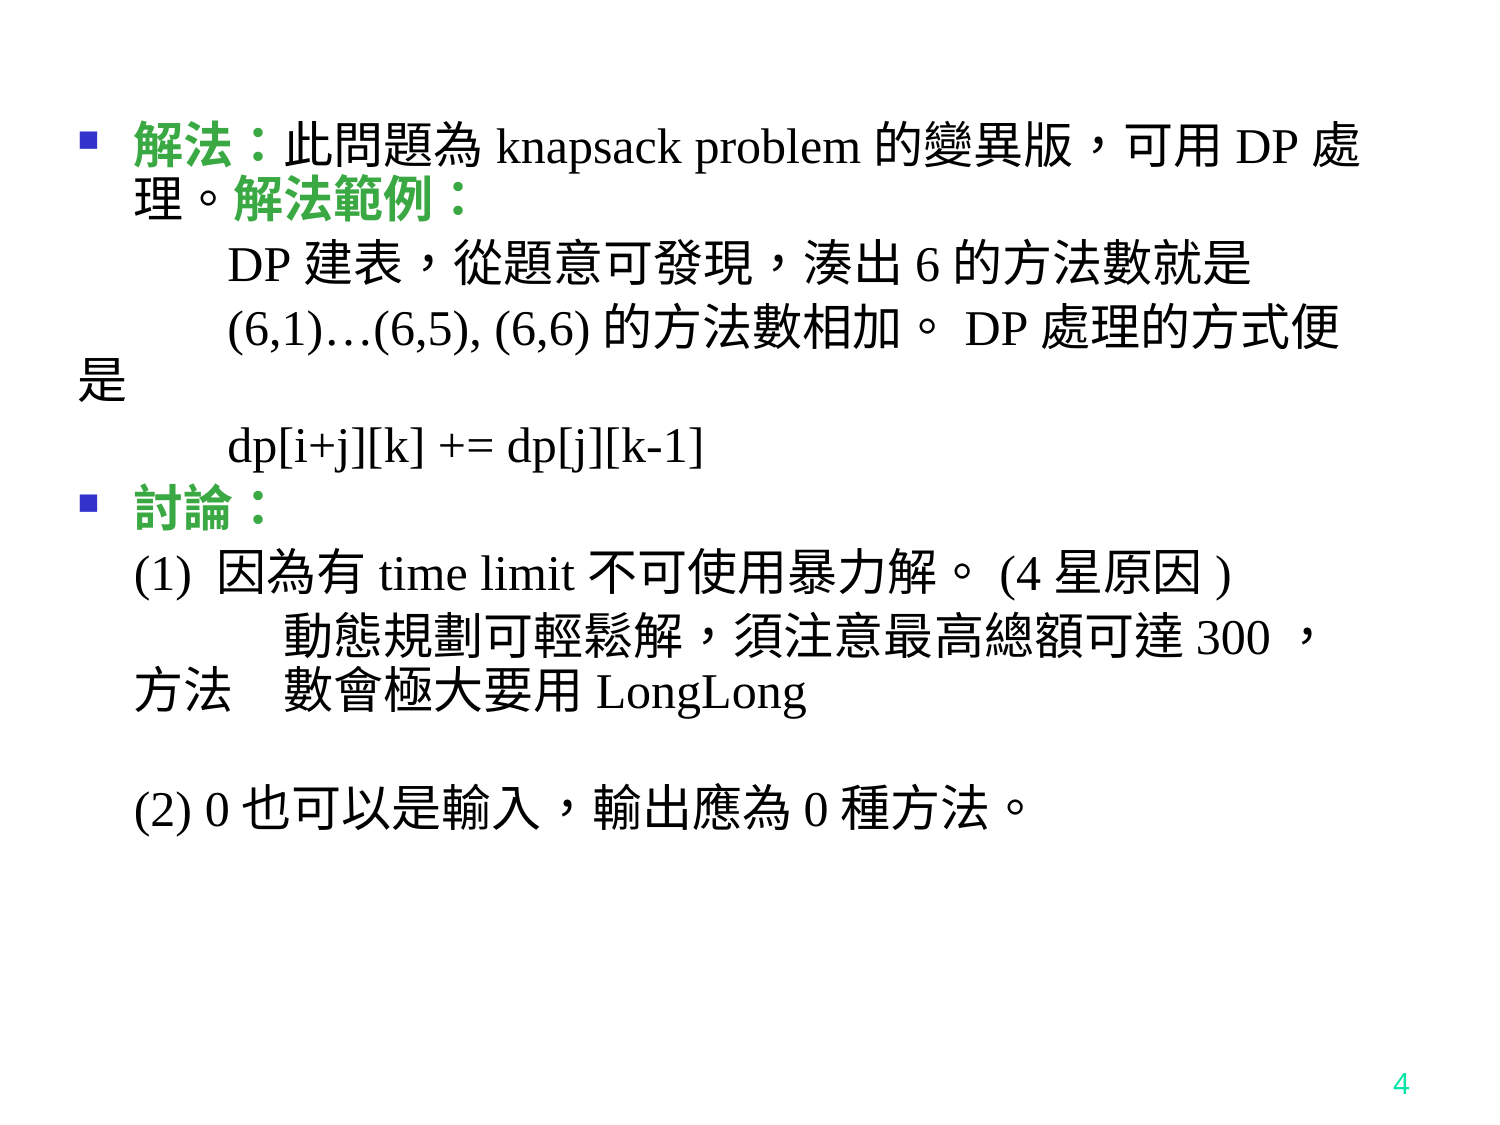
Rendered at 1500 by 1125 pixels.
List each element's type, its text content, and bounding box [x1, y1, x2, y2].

list 解法：此問題為knapsack problem的變異版，可用DP處理。解法範例： DP建表，從題意可發現，湊出6的方法數就是 (6,1)…(6,5), (6,6)的方法數相加。DP處理的方式便是 dp[i+j][k] += dp[j][k-1] 討論： (1) 因為有time limit不可使用暴力解。(4星原因) 動態規劃可輕鬆解，須注意最高總額可達300，方法 數會極大要用LongLong (2) 0也可以是輸入，輸出應為0種方法。 [62, 112, 1388, 1035]
slide_number 4 [1112, 1037, 1426, 1113]
